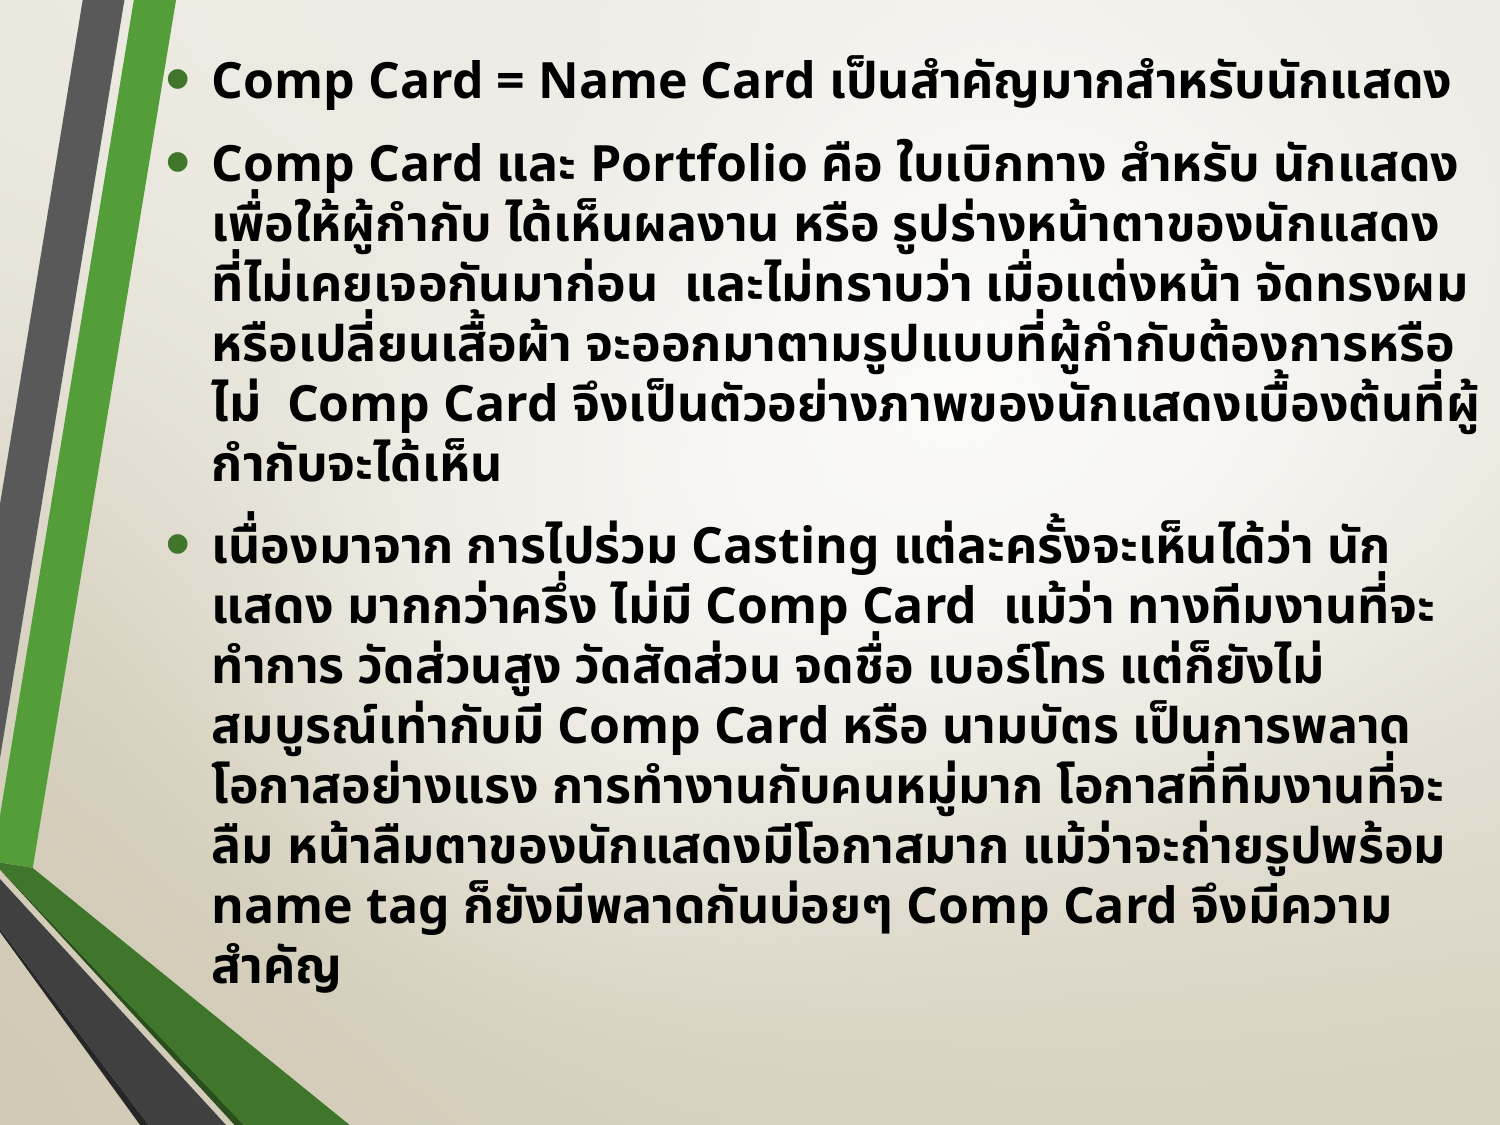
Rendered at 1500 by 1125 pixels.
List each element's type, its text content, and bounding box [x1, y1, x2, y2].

list Comp Card = Name Card เป็นสำคัญมากสำหรับนักแสดง Comp Card และ Portfolio คือ ใบเบิกทาง สำหรับ นักแสดง เพื่อให้ผู้กำกับ ได้เห็นผลงาน หรือ รูปร่างหน้าตาของนักแสดง ที่ไม่เคยเจอกันมาก่อน และไม่ทราบว่า เมื่อแต่งหน้า จัดทรงผม หรือเปลี่ยนเสื้อผ้า จะออกมาตามรูปแบบที่ผู้กำกับต้องการหรือไม่ Comp Card จึงเป็นตัวอย่างภาพของนักแสดงเบื้องต้นที่ผู้กำกับจะได้เห็น เนื่องมาจาก การไปร่วม Casting แต่ละครั้งจะเห็นได้ว่า นักแสดง มากกว่าครึ่ง ไม่มี Comp Card แม้ว่า ทางทีมงานที่จะทำการ วัดส่วนสูง วัดสัดส่วน จดชื่อ เบอร์โทร แต่ก็ยังไม่สมบูรณ์เท่ากับมี Comp Card หรือ นามบัตร เป็นการพลาดโอกาสอย่างแรง การทำงานกับคนหมู่มาก โอกาสที่ทีมงานที่จะลืม หน้าลืมตาของนักแสดงมีโอกาสมาก แม้ว่าจะถ่ายรูปพร้อม name tag ก็ยังมีพลาดกันบ่อยๆ Comp Card จึงมีความสำคัญ [150, 101, 1500, 941]
